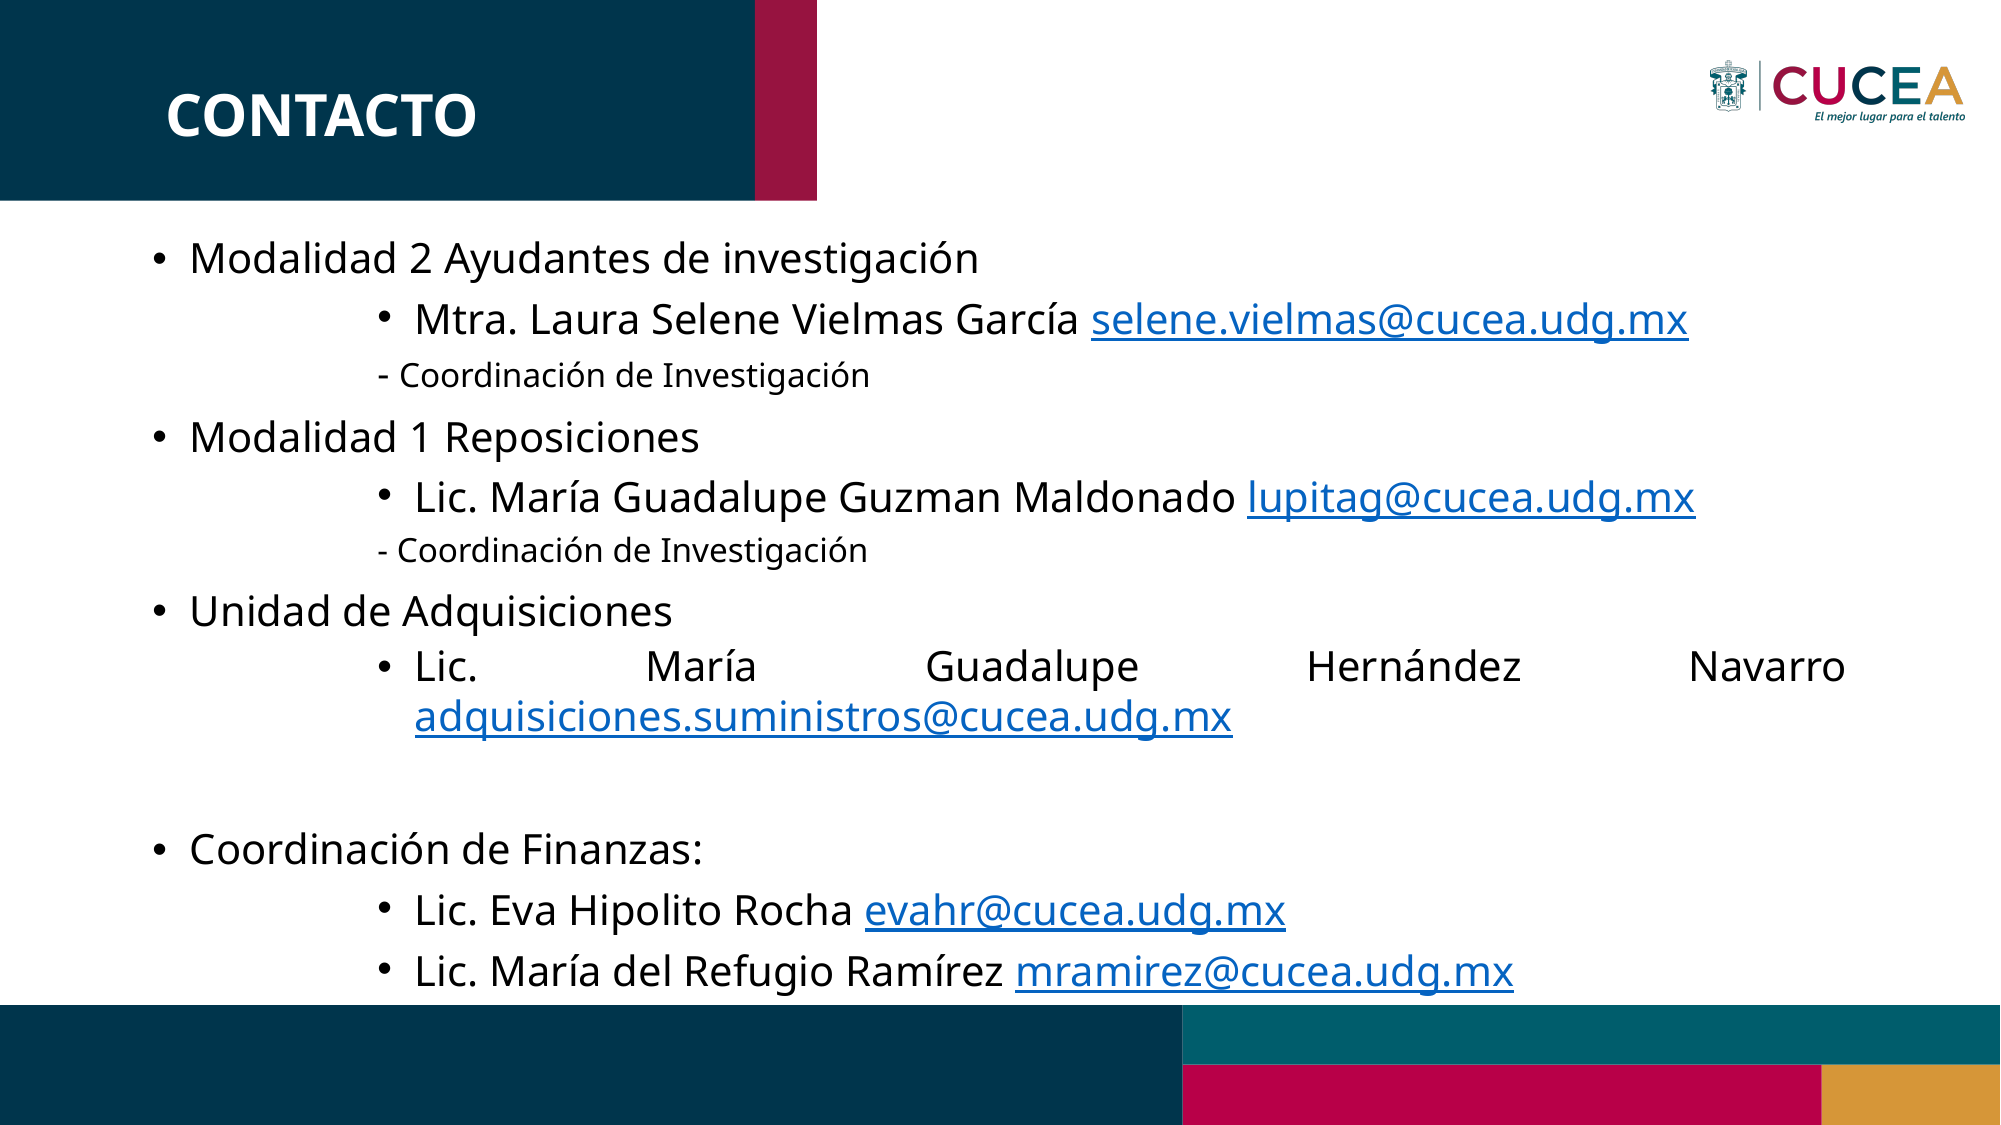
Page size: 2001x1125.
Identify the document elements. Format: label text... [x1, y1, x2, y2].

picture [1710, 60, 1965, 123]
title CONTACTO [0, 9, 755, 227]
list Modalidad 2 Ayudantes de investigación Mtra. Laura Selene Vielmas García selene.vielmas@cucea.udg.mx - Coordinación de Investigación Modalidad 1 Reposiciones Lic. María Guadalupe Guzman Maldonado lupitag@cucea.udg.mx - Coordinación de Investigación Unidad de Adquisiciones Lic. María Guadalupe Hernández Navarro adquisiciones.suministros@cucea.udg.mx Coordinación de Finanzas: Lic. Eva Hipolito Rocha evahr@cucea.udg.mx Lic. María del Refugio Ramírez mramirez@cucea.udg.mx [137, 159, 1863, 1007]
